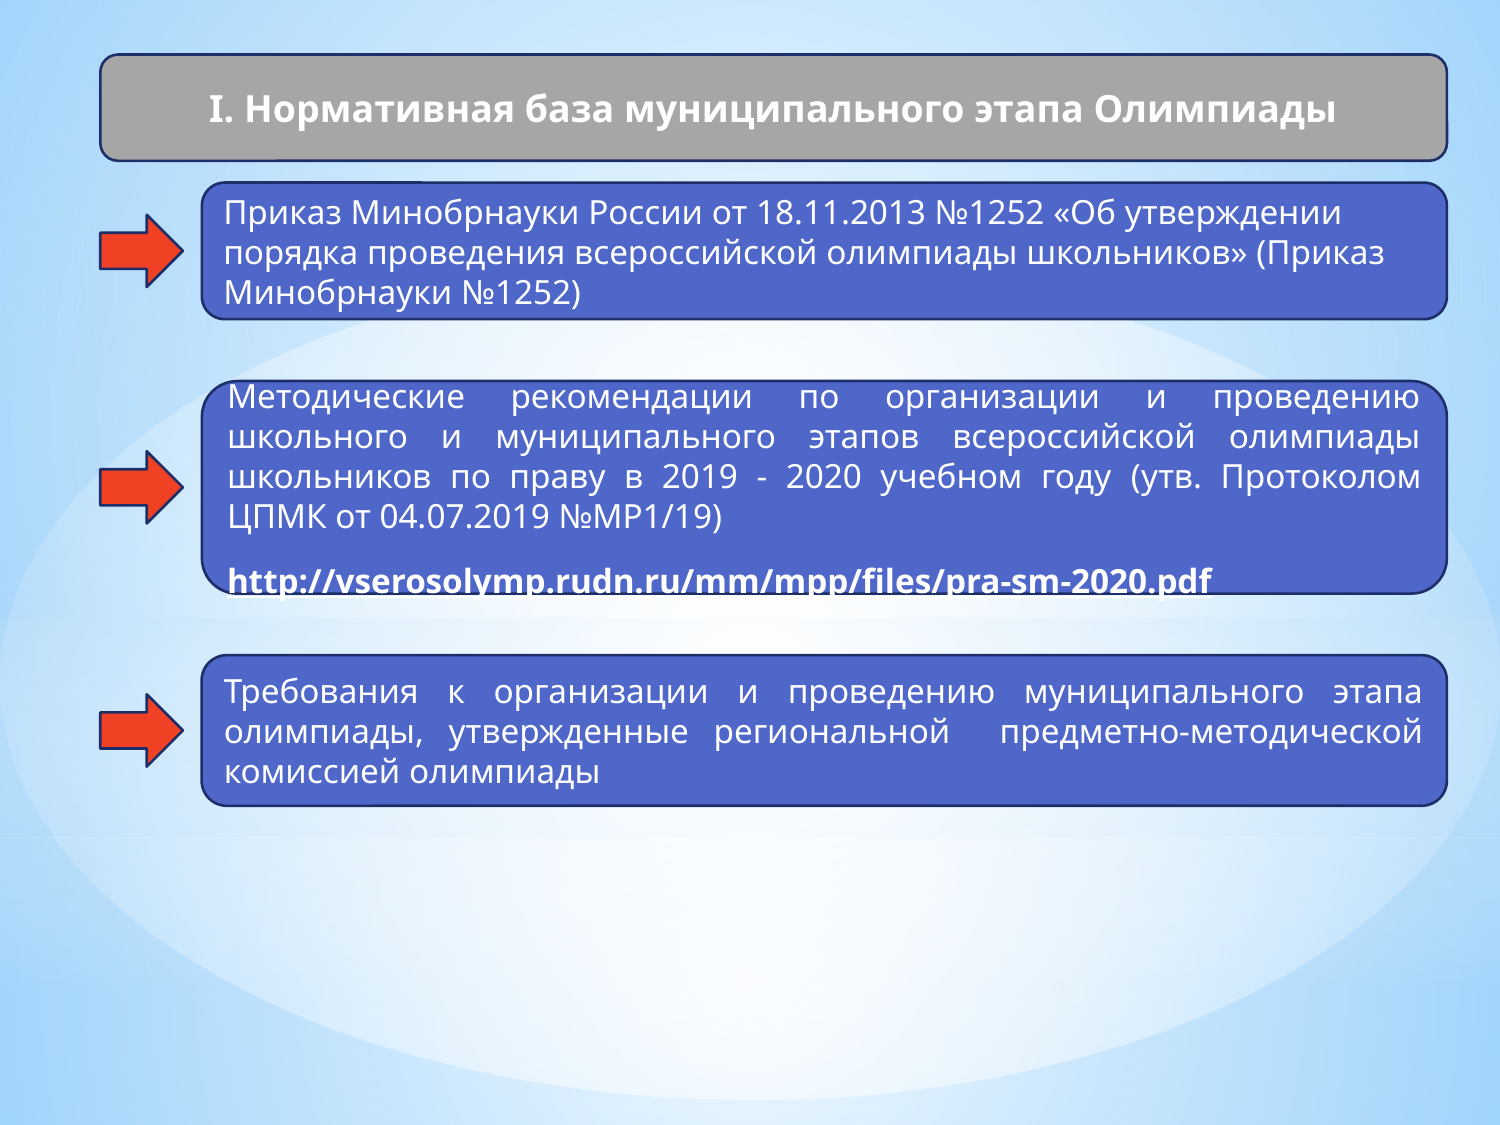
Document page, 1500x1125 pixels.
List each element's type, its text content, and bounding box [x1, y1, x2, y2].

text_box I. Нормативная база муниципального этапа Олимпиады [99, 53, 1449, 163]
text_box Методические рекомендации по организации и проведению школьного и муниципального этапов всероссийской олимпиады школьников по праву в 2019 - 2020 учебном году (утв. Протоколом ЦПМК от 04.07.2019 №МР1/19) http://vserosolymp.rudn.ru/mm/mpp/files/pra-sm-2020.pdf [200, 379, 1449, 595]
text_box [98, 213, 184, 289]
text_box [98, 693, 184, 768]
text_box [98, 449, 184, 525]
text_box Приказ Минобрнауки России от 18.11.2013 №1252 «Об утверждении порядка проведения всероссийской олимпиады школьников» (Приказ Минобрнауки №1252) [200, 181, 1449, 321]
text_box Требования к организации и проведению муниципального этапа олимпиады, утвержденные региональной предметно-методической комиссией олимпиады [200, 653, 1449, 808]
